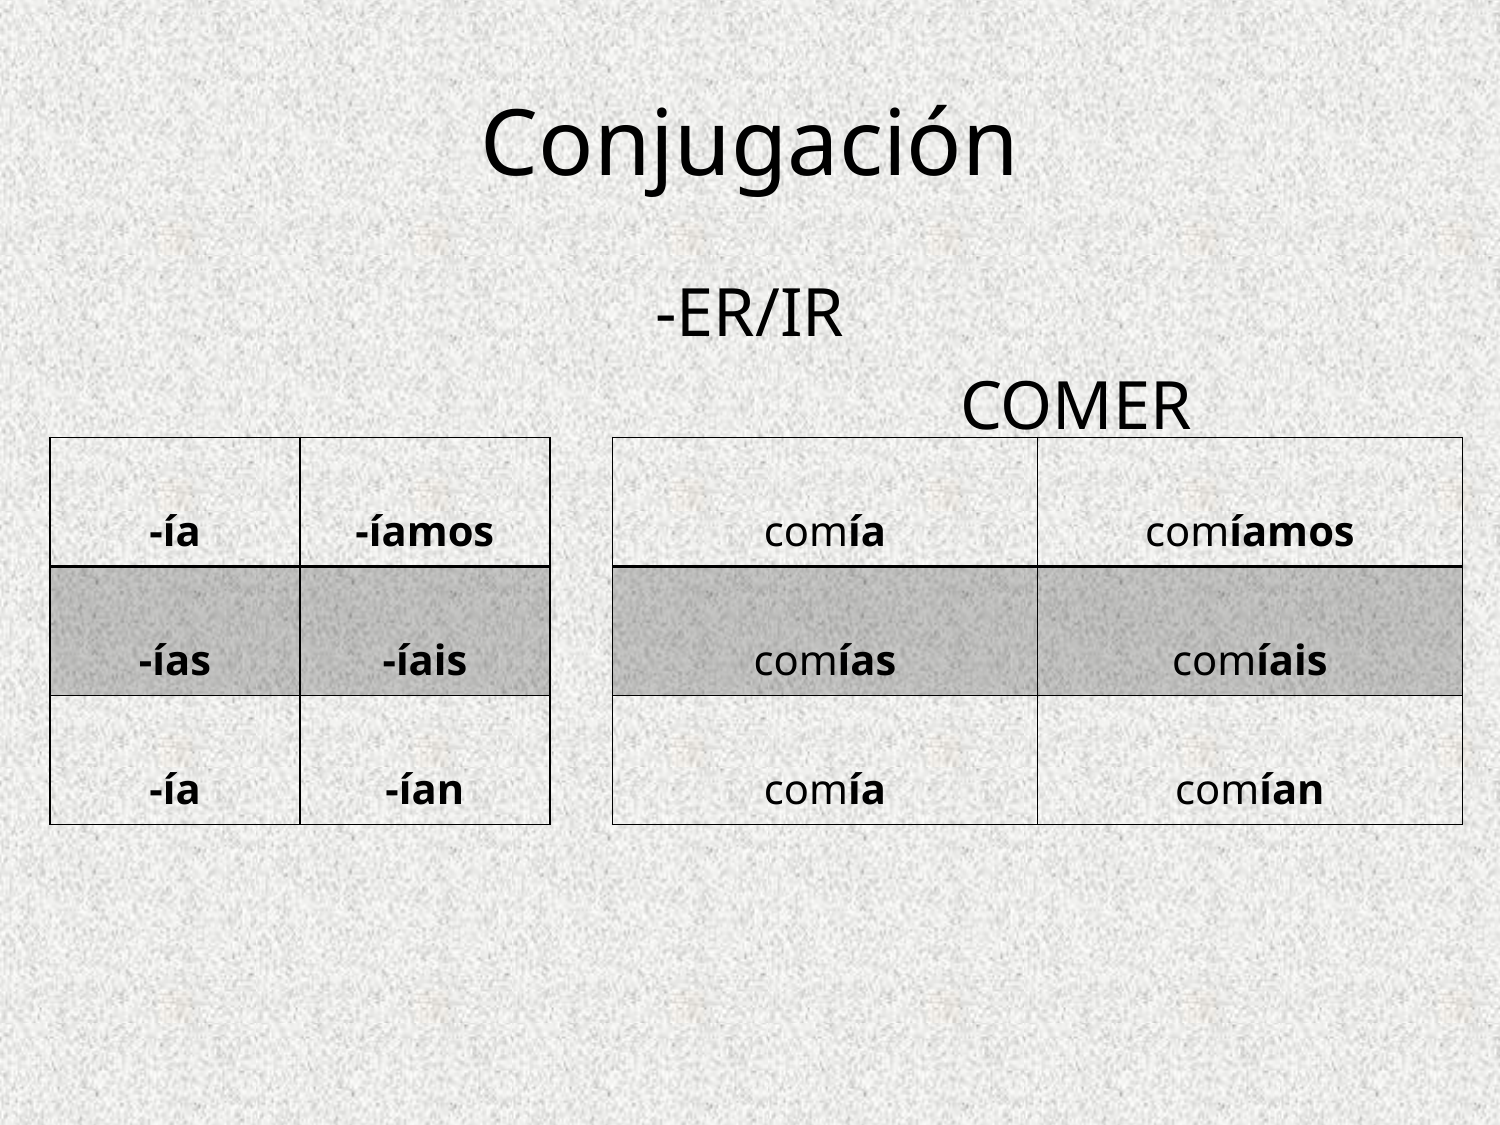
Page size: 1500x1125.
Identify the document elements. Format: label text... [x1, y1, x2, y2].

table_header -ía [51, 438, 299, 565]
table_header comíamos [1038, 438, 1462, 565]
table_cell -ías [51, 568, 299, 695]
table_header -íamos [301, 438, 549, 565]
title Conjugación [75, 45, 1425, 233]
table_cell comías [613, 568, 1037, 695]
picture [0, 0, 1500, 1125]
table_cell comía [613, 696, 1037, 824]
table_cell -ían [301, 696, 549, 824]
list -ER/IR COMER [75, 262, 1425, 1005]
table_cell -íais [301, 568, 549, 695]
table_cell -ía [51, 696, 299, 824]
table_header comía [613, 438, 1037, 565]
table_cell comían [1038, 696, 1462, 824]
table_cell comíais [1038, 568, 1462, 695]
